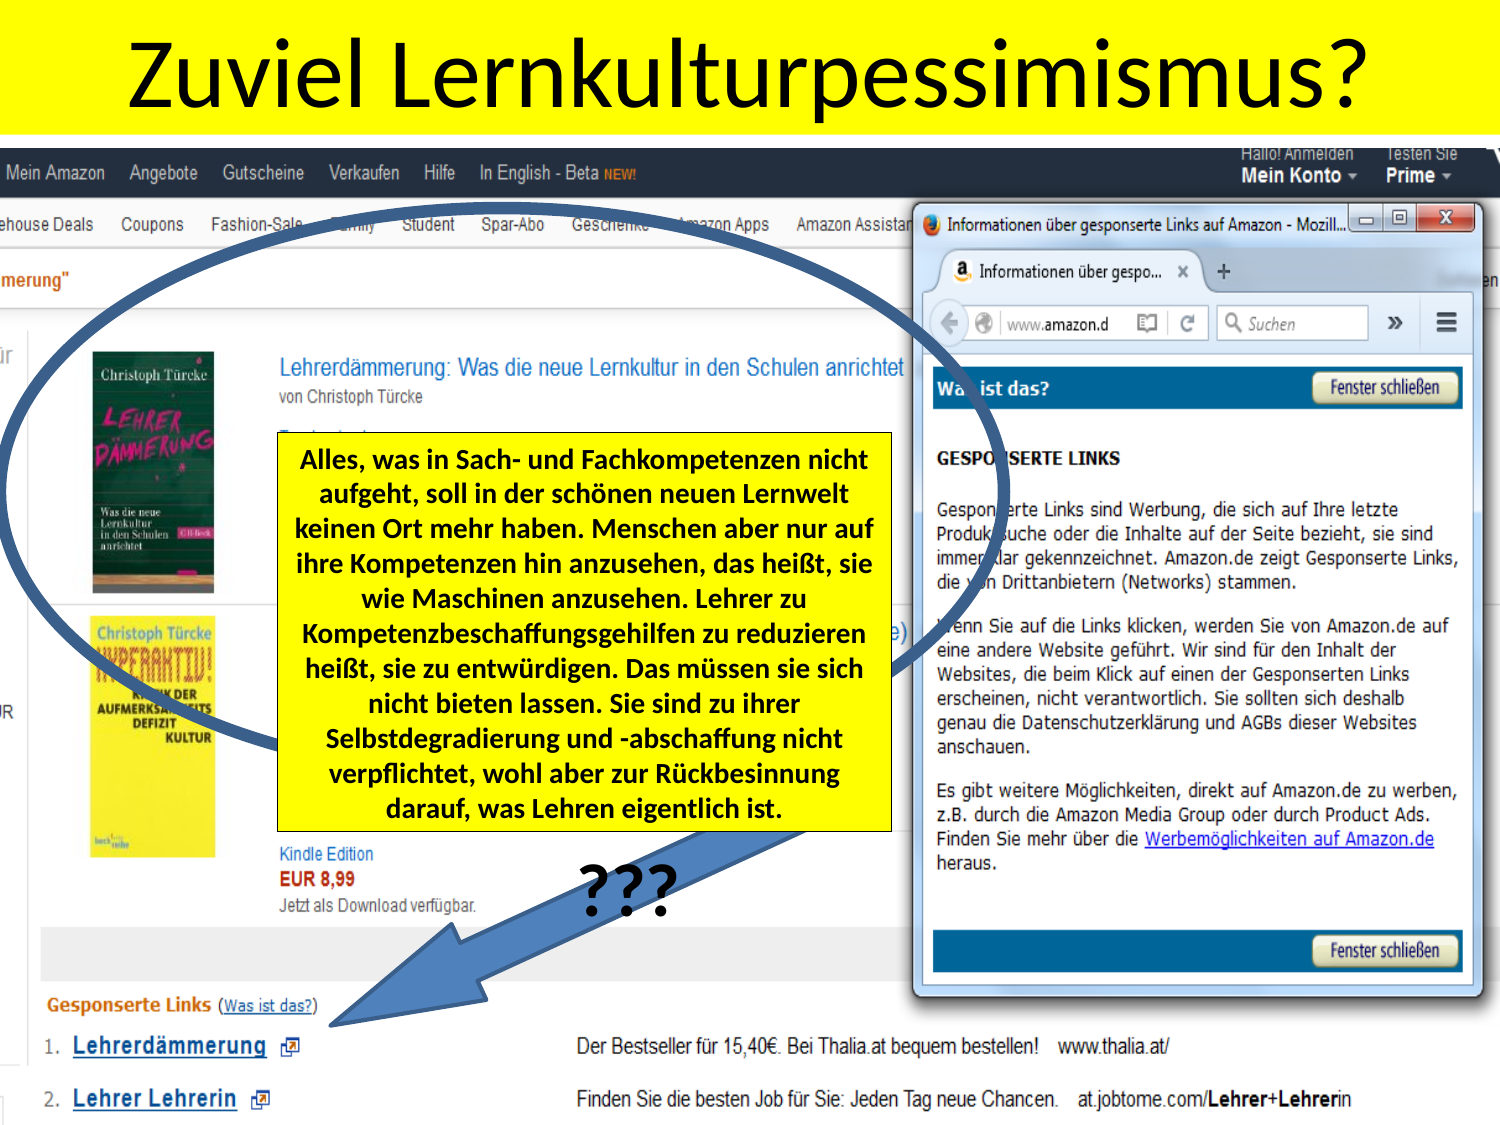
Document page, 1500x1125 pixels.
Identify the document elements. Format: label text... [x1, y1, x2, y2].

text_box Zuviel Lernkulturpessimismus? [0, 0, 1500, 135]
picture [0, 148, 1500, 1125]
